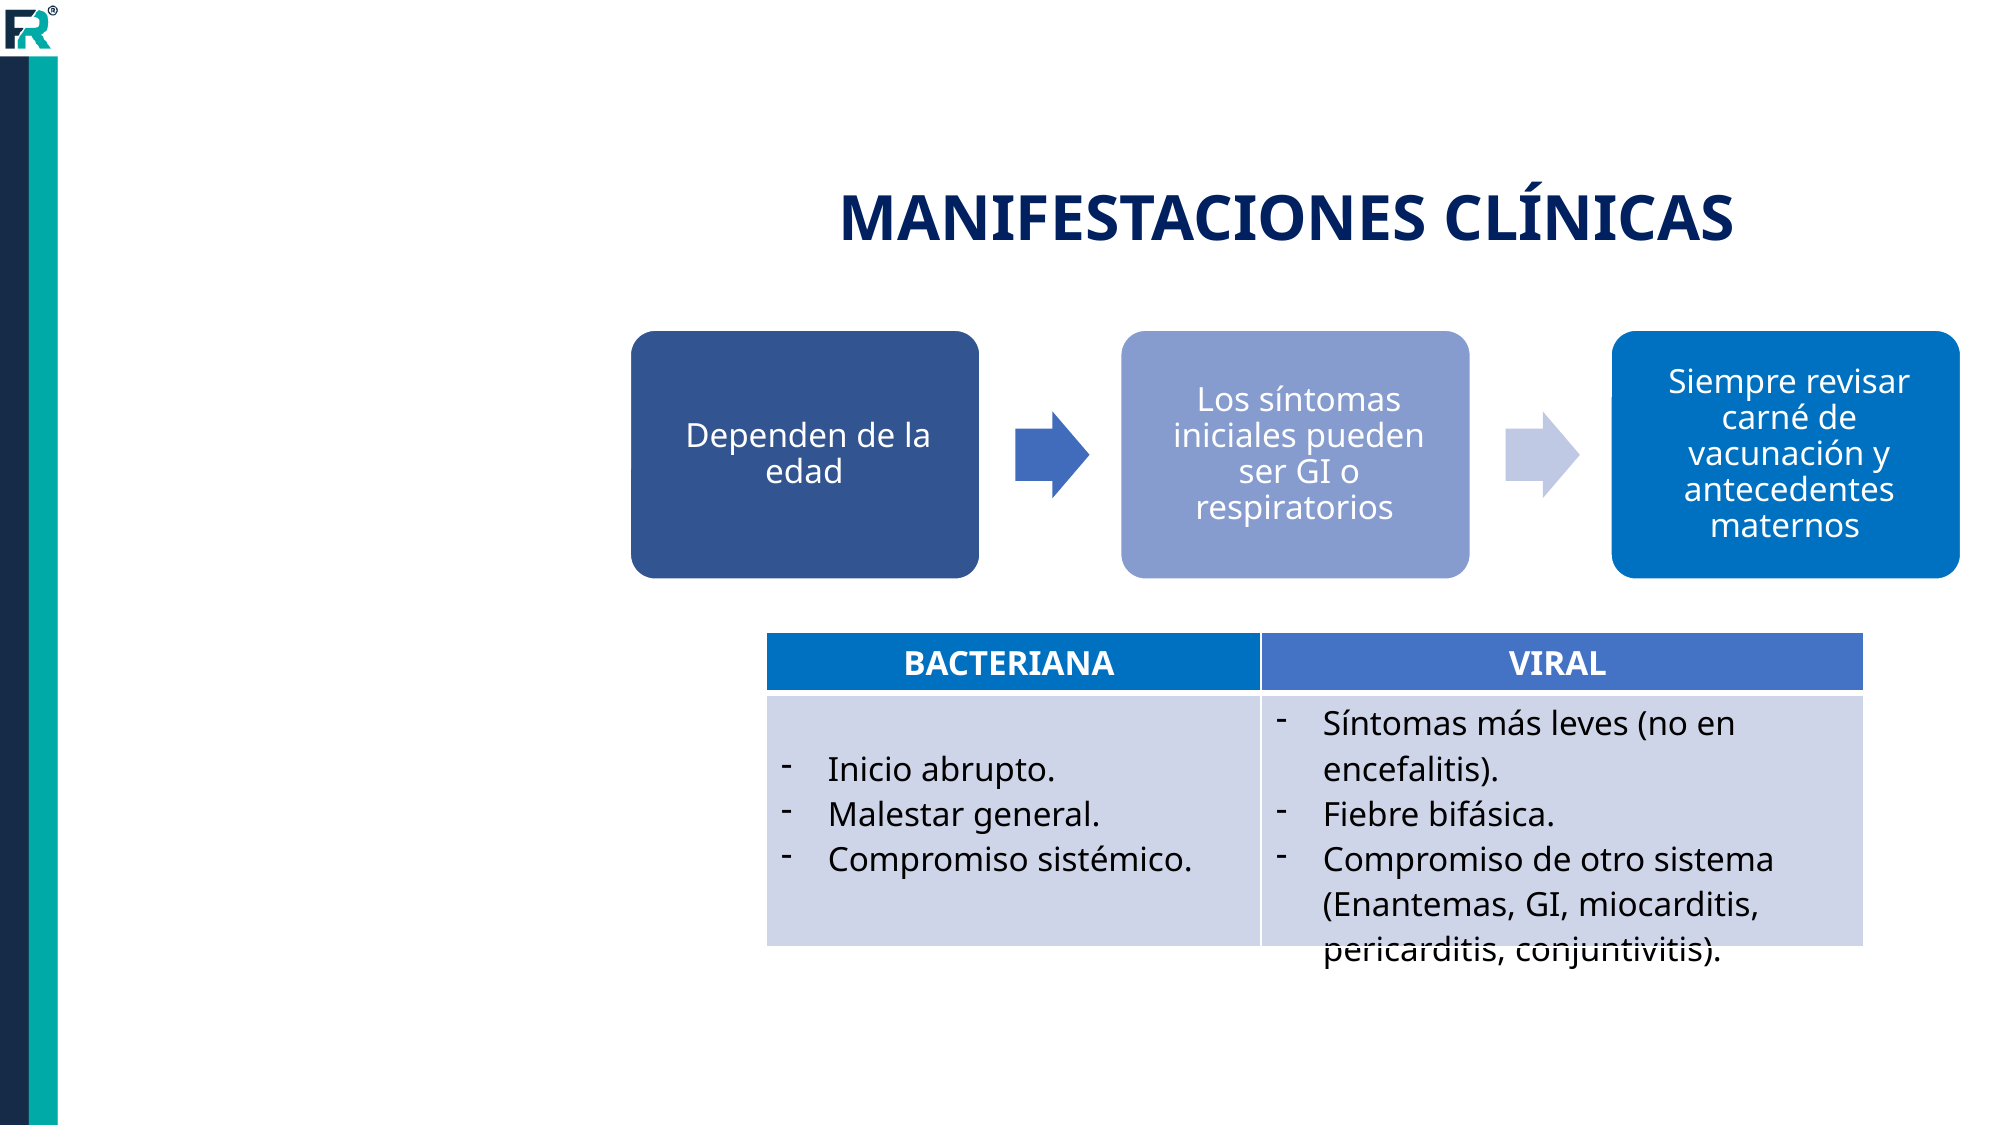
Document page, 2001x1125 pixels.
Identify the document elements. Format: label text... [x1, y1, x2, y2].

picture [0, 0, 2001, 1125]
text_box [628, 221, 1963, 688]
table_cell Síntomas más leves (no en encefalitis). Fiebre bifásica. Compromiso de otro sistema (Enantemas, GI, miocarditis, pericarditis, conjuntivitis). [1262, 696, 1863, 946]
table_cell Inicio abrupto. Malestar general. Compromiso sistémico. [767, 696, 1260, 946]
text_box MANIFESTACIONES CLÍNICAS [675, 170, 1915, 221]
